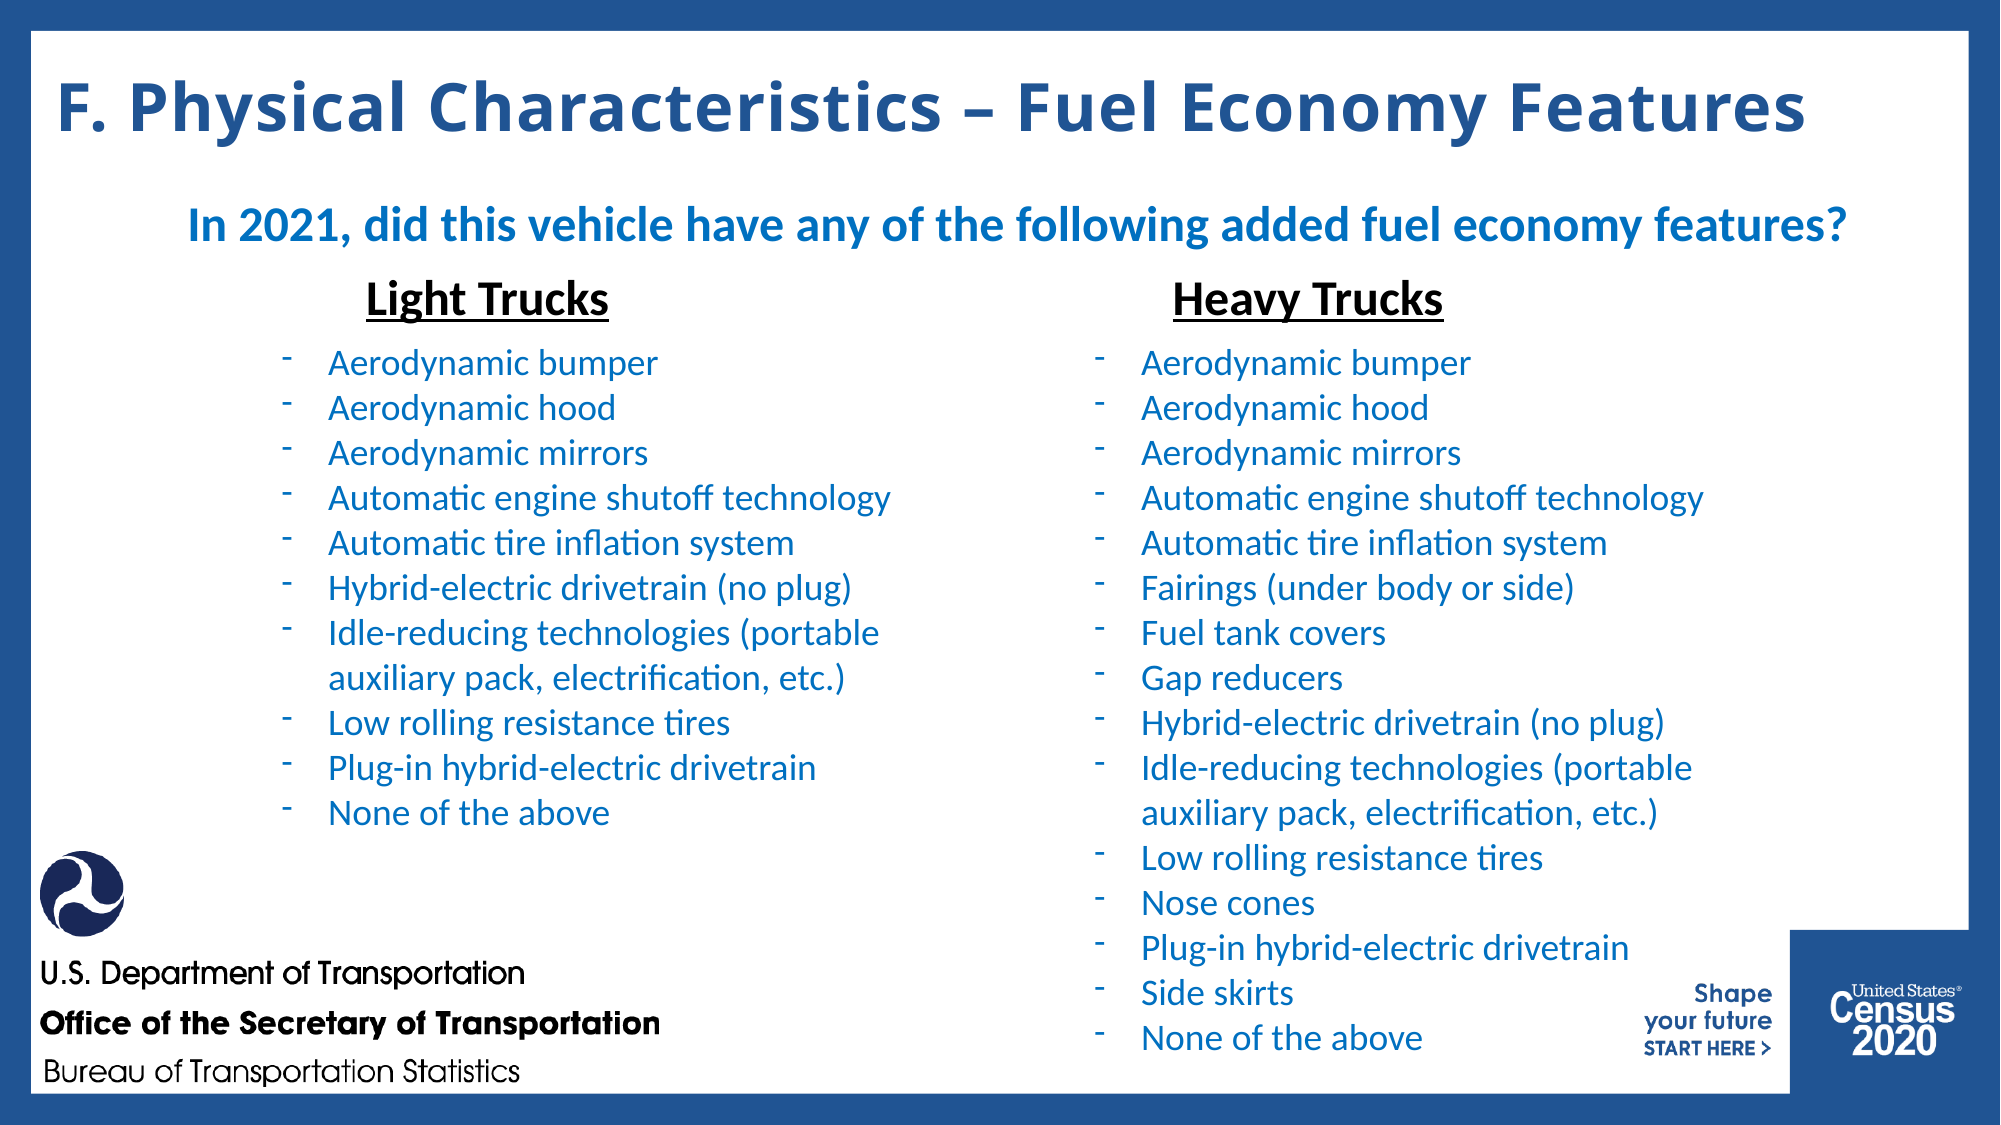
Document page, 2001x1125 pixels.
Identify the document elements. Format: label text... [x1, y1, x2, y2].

text_box In 2021, did this vehicle have any of the following added fuel economy features? [172, 184, 1960, 320]
picture [40, 851, 266, 1087]
text_box Light Trucks [351, 257, 625, 330]
title F. Physical Characteristics – Fuel Economy Features [40, 0, 1960, 154]
text_box Heavy Trucks [1157, 257, 1459, 330]
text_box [266, 330, 1816, 1118]
picture [1816, 962, 1983, 1076]
